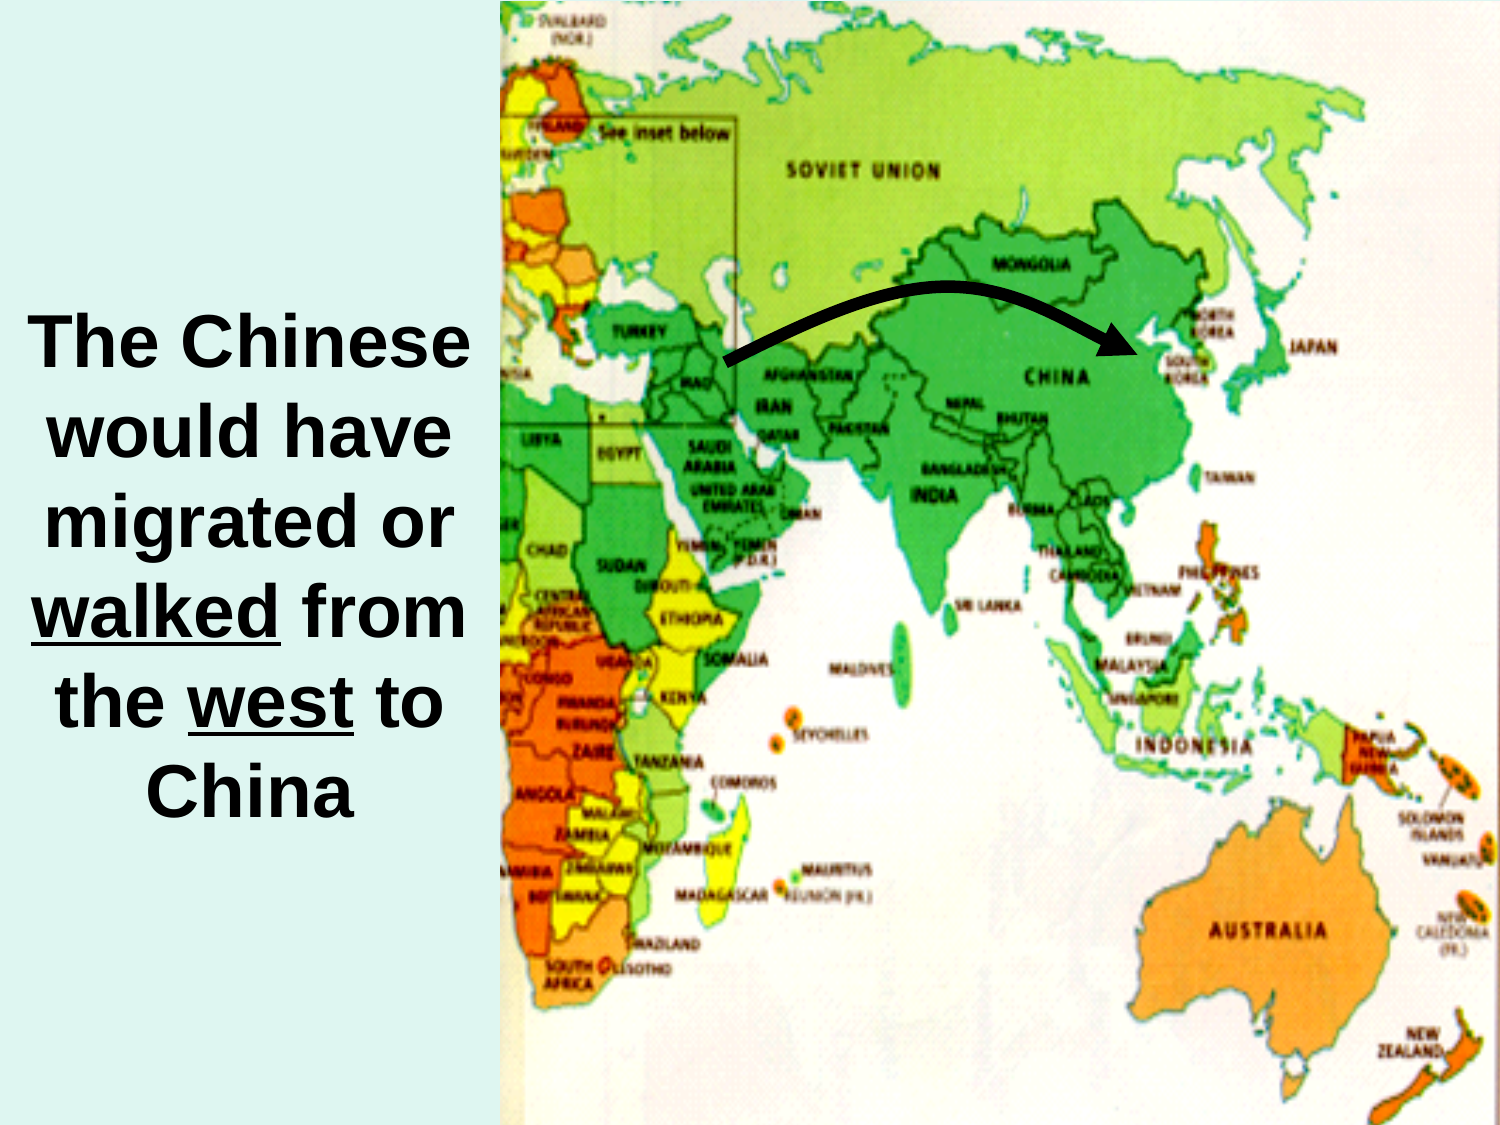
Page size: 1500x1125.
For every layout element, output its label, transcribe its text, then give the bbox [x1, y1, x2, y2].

text_box The Chinese would have migrated or walked from the west to China [0, 0, 491, 1125]
picture [492, 0, 1500, 1125]
